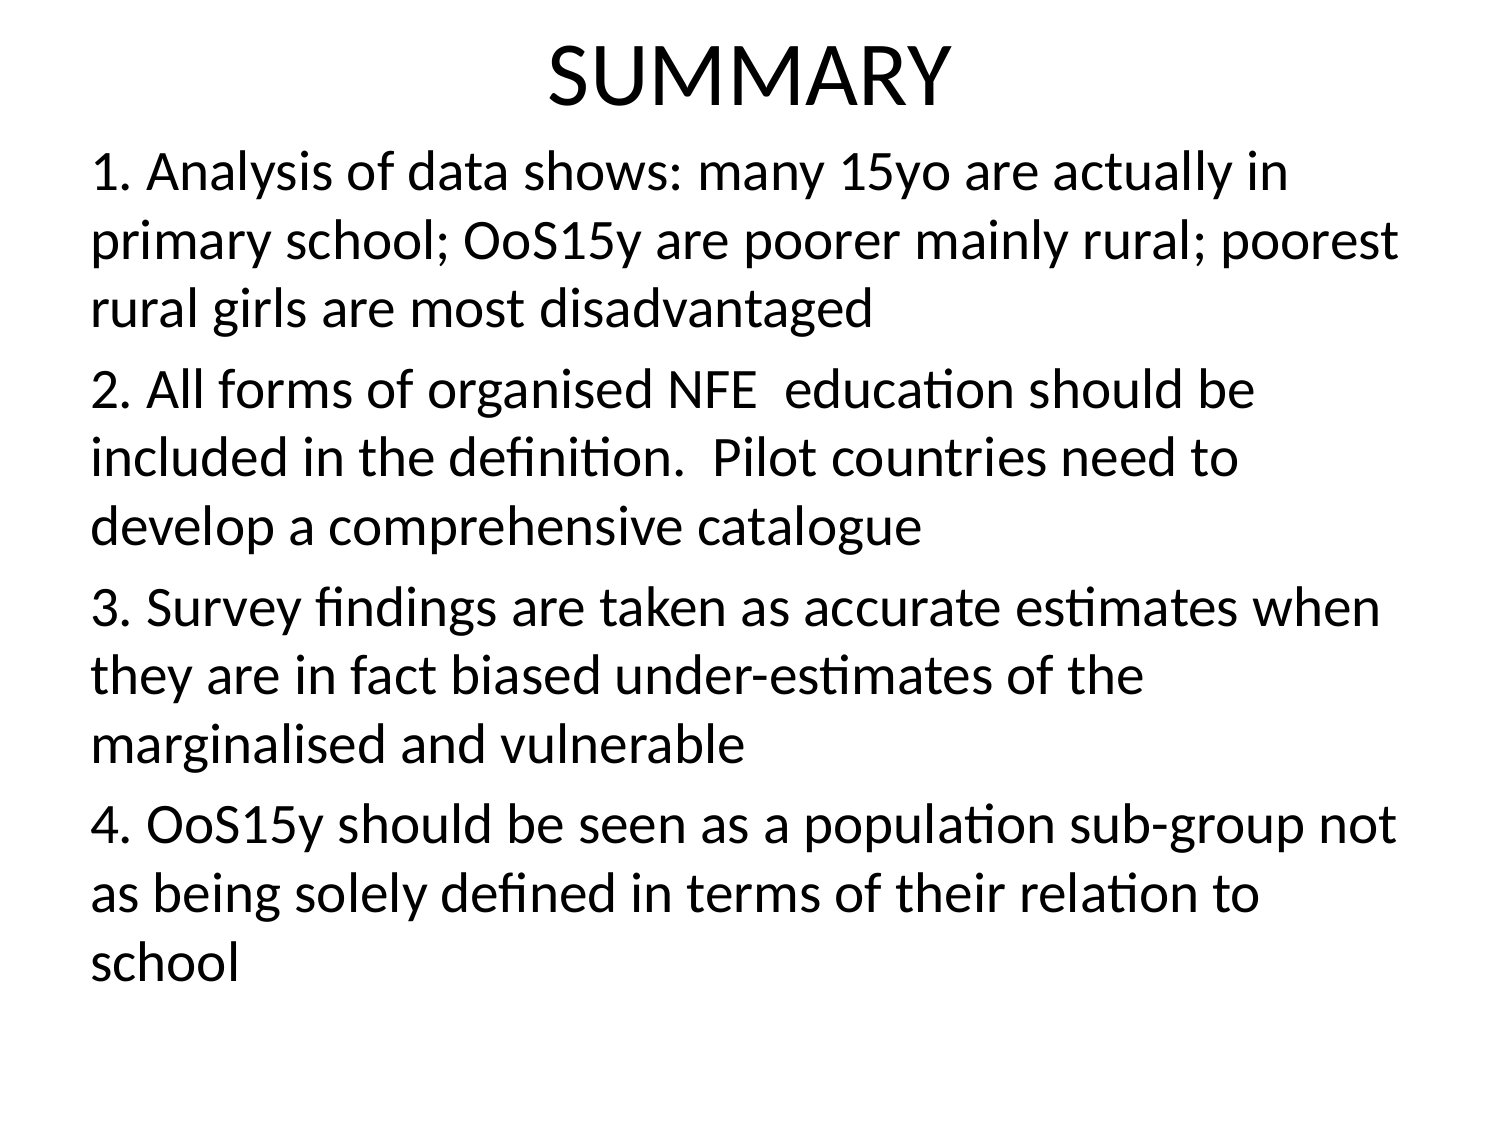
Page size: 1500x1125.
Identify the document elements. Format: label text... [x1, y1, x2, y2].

list 1. Analysis of data shows: many 15yo are actually in primary school; OoS15y are poorer mainly rural; poorest rural girls are most disadvantaged 2. All forms of organised NFE education should be included in the definition. Pilot countries need to develop a comprehensive catalogue 3. Survey findings are taken as accurate estimates when they are in fact biased under-estimates of the marginalised and vulnerable 4. OoS15y should be seen as a population sub-group not as being solely defined in terms of their relation to school [75, 125, 1425, 1005]
title SUMMARY [75, 0, 1425, 125]
